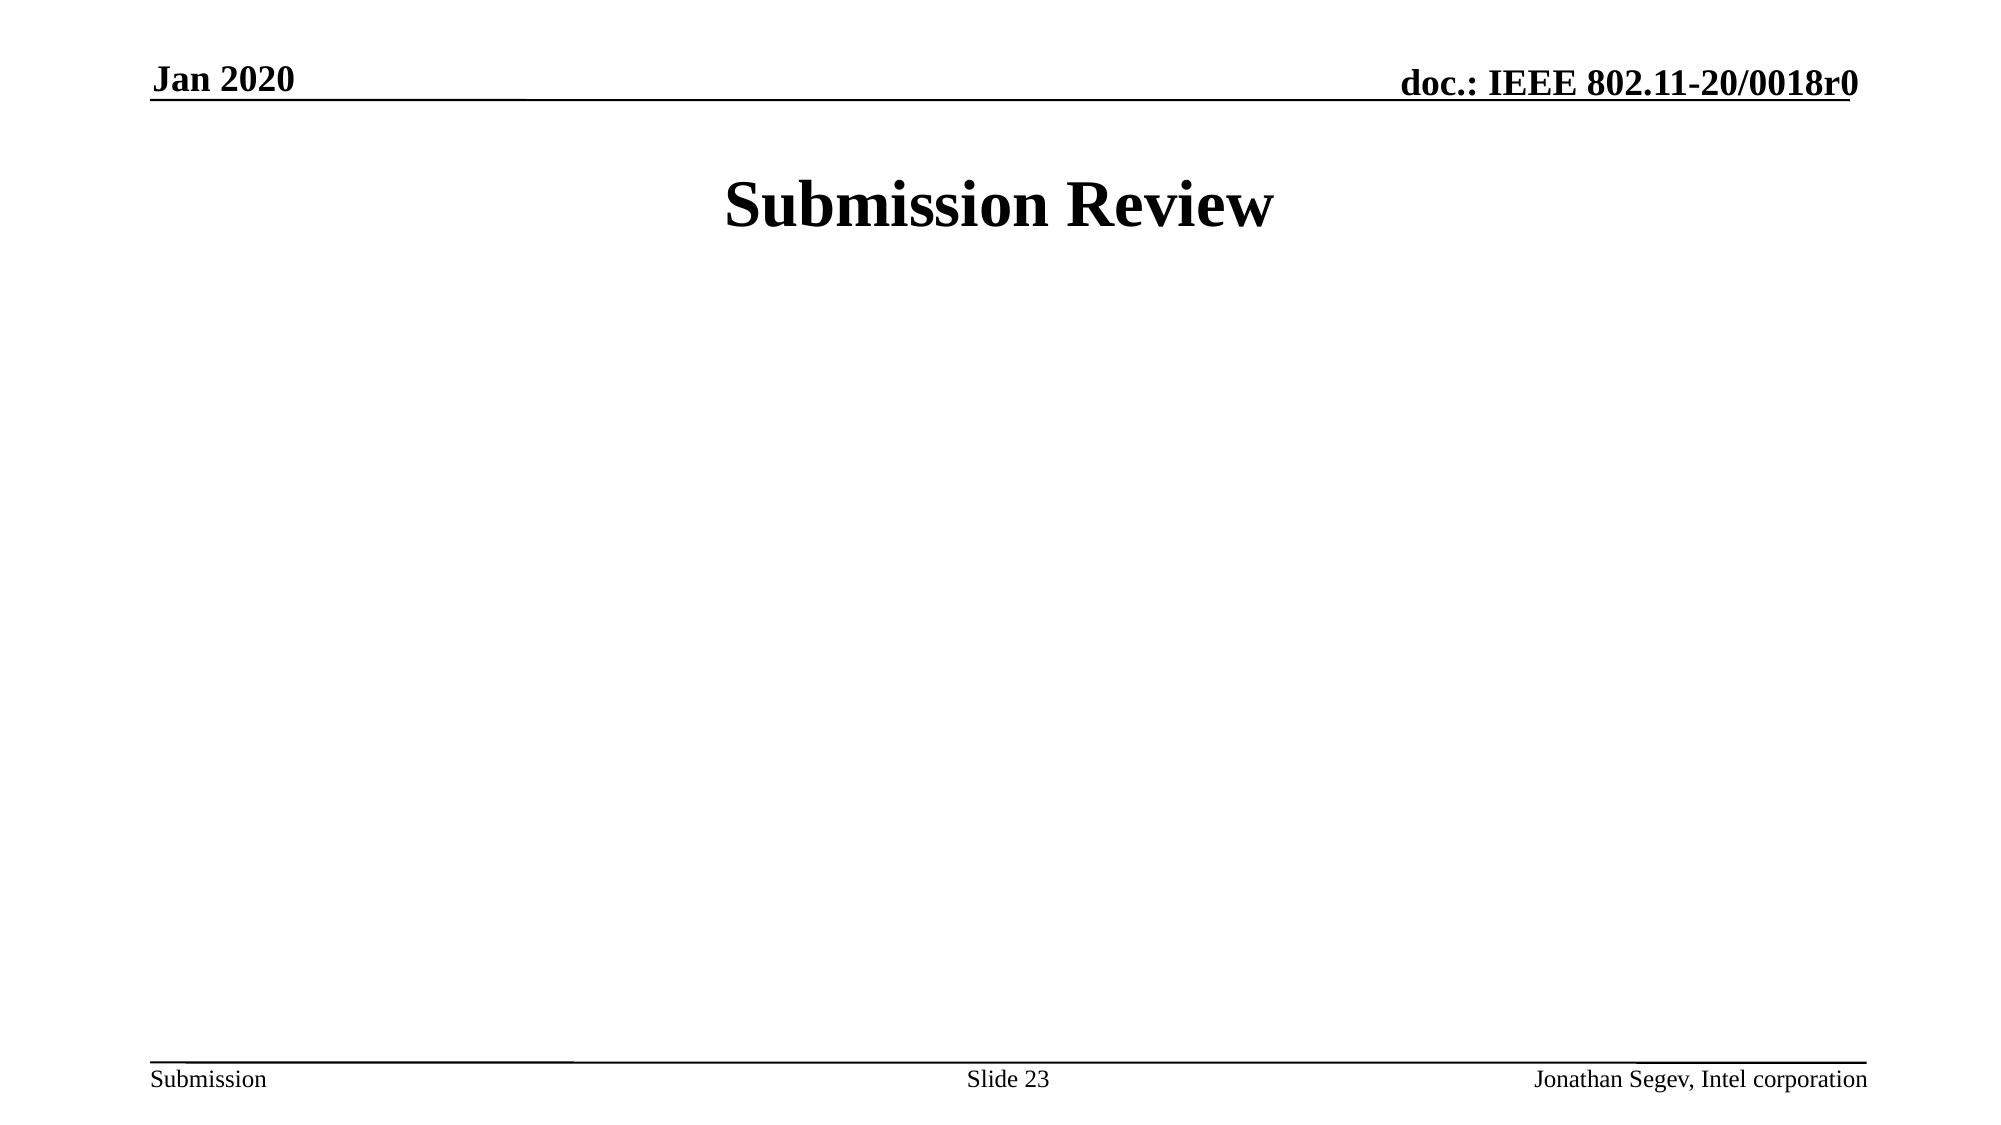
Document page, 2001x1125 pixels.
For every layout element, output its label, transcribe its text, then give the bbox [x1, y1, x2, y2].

slide_number Slide 23 [950, 1061, 1067, 1123]
footer Jonathan Segev, Intel corporation [1171, 1061, 1869, 1093]
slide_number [152, 54, 563, 100]
title Submission Review [149, 112, 1850, 288]
